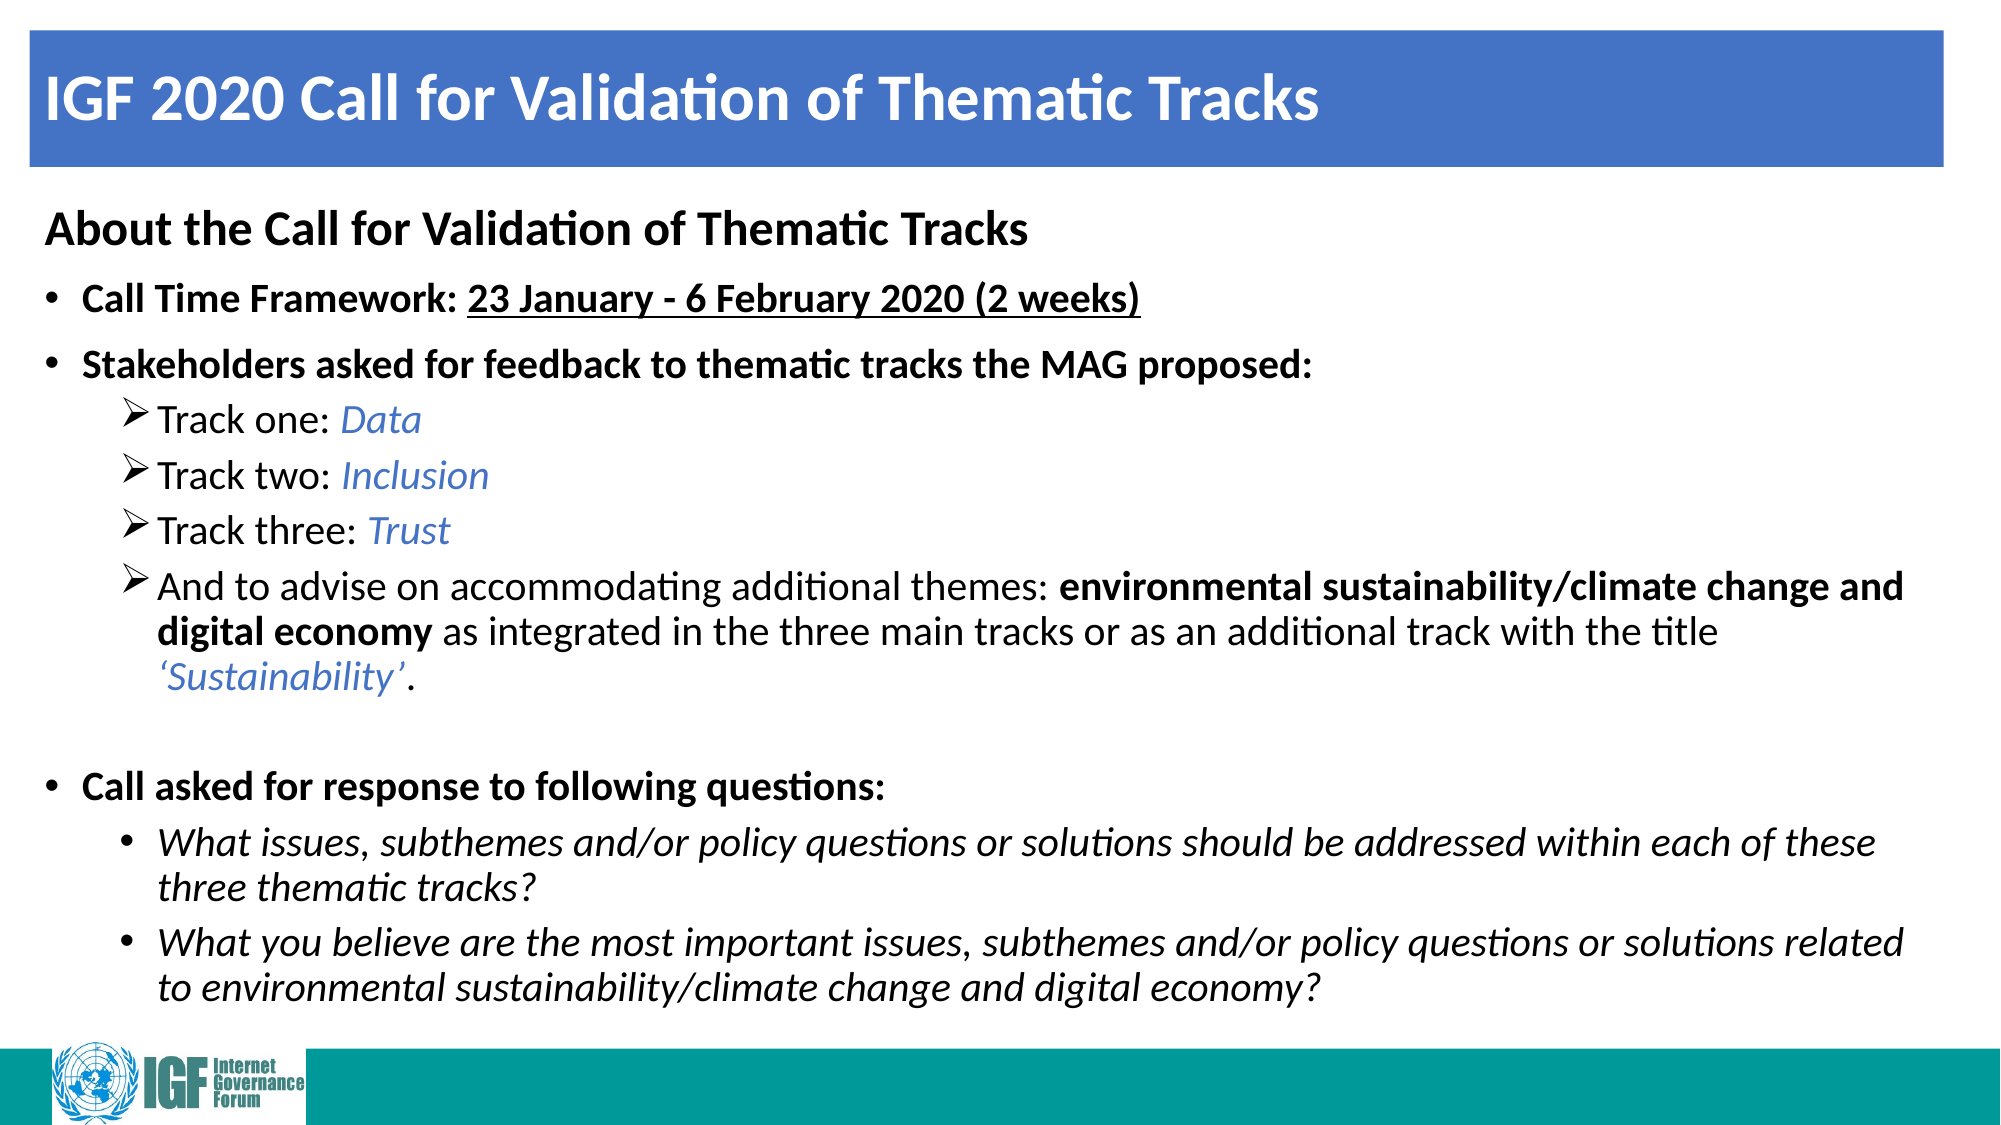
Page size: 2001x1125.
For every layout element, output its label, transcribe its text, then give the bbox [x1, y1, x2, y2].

footer [306, 1048, 2000, 1125]
list About the Call for Validation of Thematic Tracks Call Time Framework: 23 January - 6 February 2020 (2 weeks) Stakeholders asked for feedback to thematic tracks the MAG proposed: Track one: Data Track two: Inclusion Track three: Trust And to advise on accommodating additional themes: environmental sustainability/climate change and ‎digital economy as integrated in the three main tracks or as an additional track with the title ‘Sustainability’. Call asked for response to following questions: What issues, subthemes and/or policy questions or solutions should be addressed within ‎each of these three thematic tracks?‎ What you believe are the most important issues, subthemes and/or policy questions or ‎solutions related to environmental sustainability/climate change and digital economy? ‎ [29, 194, 1944, 1014]
picture [52, 1042, 306, 1125]
footer [0, 1048, 52, 1125]
title IGF 2020 Call for Validation of Thematic Tracks [29, 30, 1944, 167]
